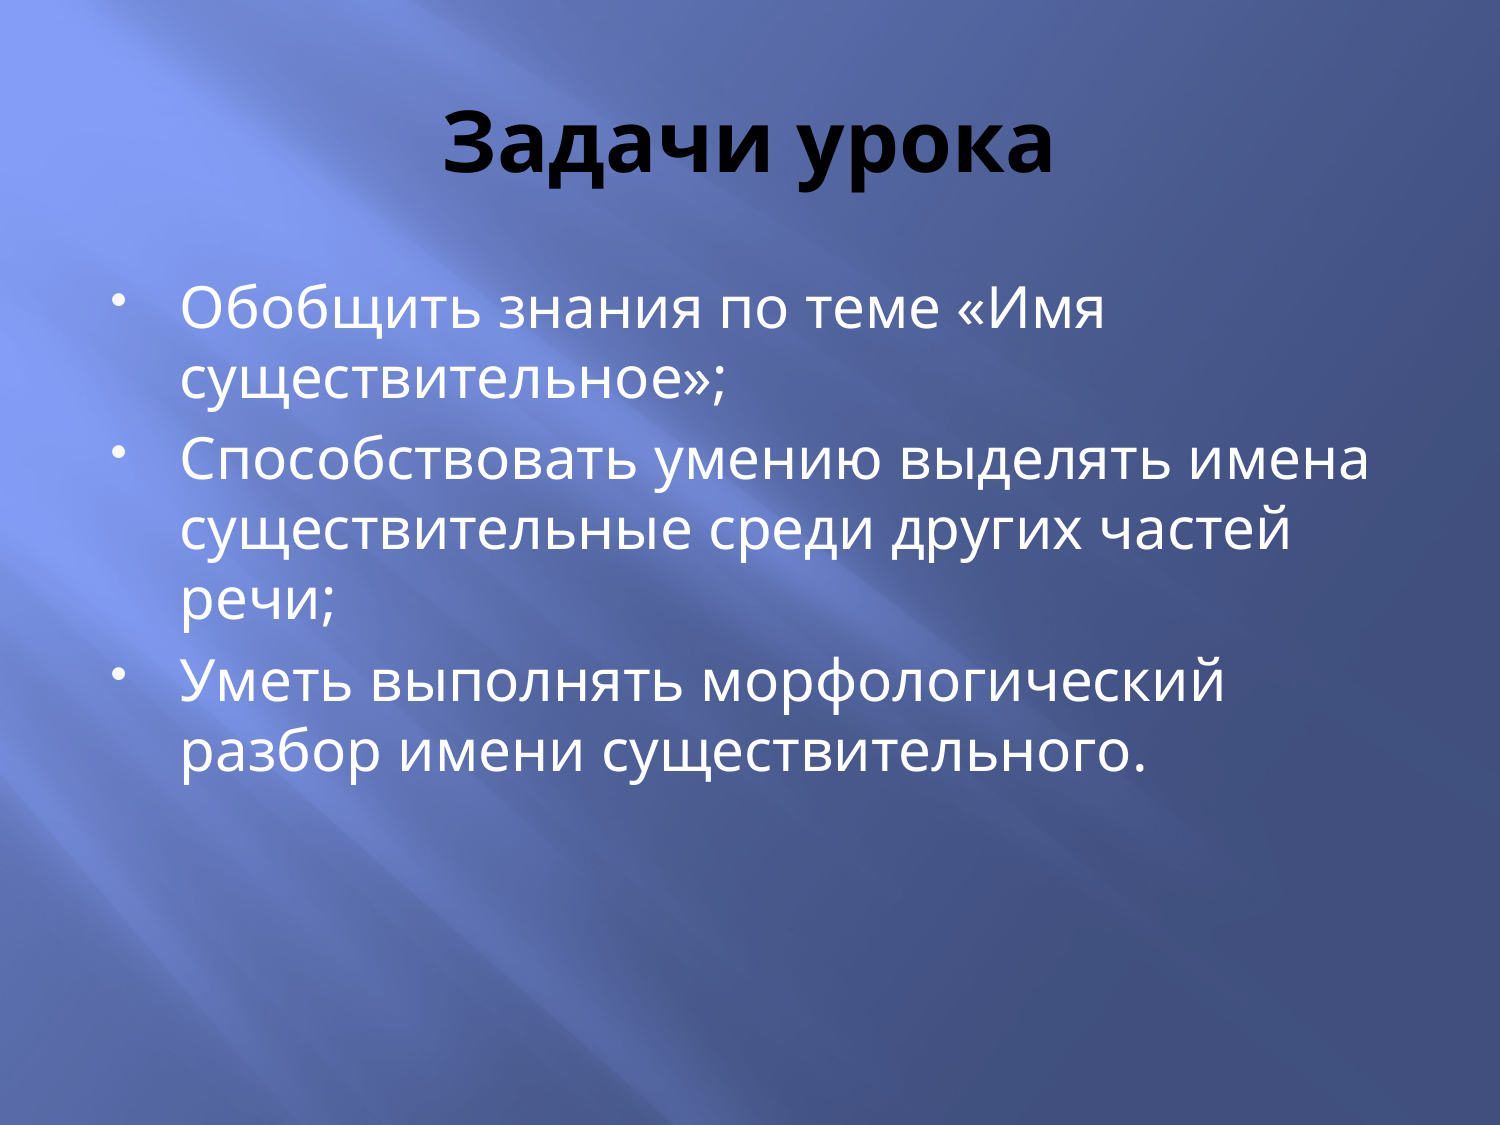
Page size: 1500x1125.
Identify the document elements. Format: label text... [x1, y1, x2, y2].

title Задачи урока [75, 45, 1425, 233]
list Обобщить знания по теме «Имя существительное»; Способствовать умению выделять имена существительные среди других частей речи; Уметь выполнять морфологический разбор имени существительного. [75, 262, 1425, 1035]
